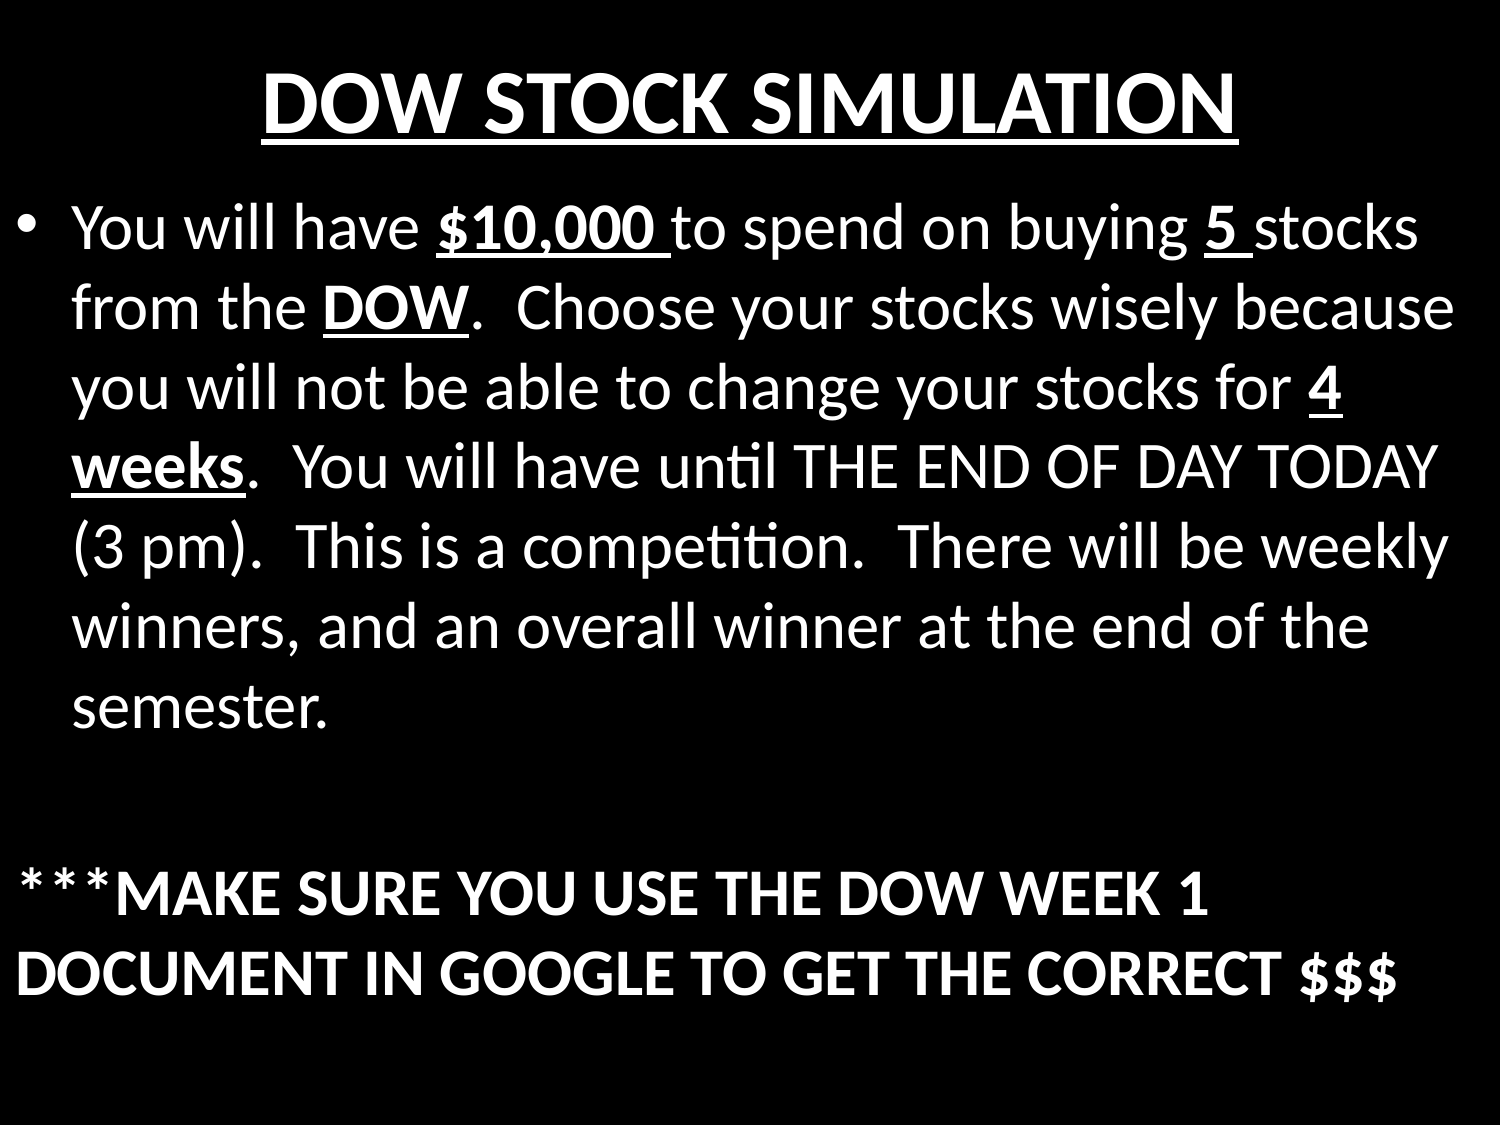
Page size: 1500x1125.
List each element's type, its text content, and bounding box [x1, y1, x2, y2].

title DOW STOCK SIMULATION [0, 2, 1500, 174]
list You will have $10,000 to spend on buying 5 stocks from the DOW. Choose your stocks wisely because you will not be able to change your stocks for 4 weeks. You will have until THE END OF DAY TODAY (3 pm). This is a competition. There will be weekly winners, and an overall winner at the end of the semester. ***MAKE SURE YOU USE THE DOW WEEK 1 DOCUMENT IN GOOGLE TO GET THE CORRECT $$$ [0, 174, 1500, 1125]
